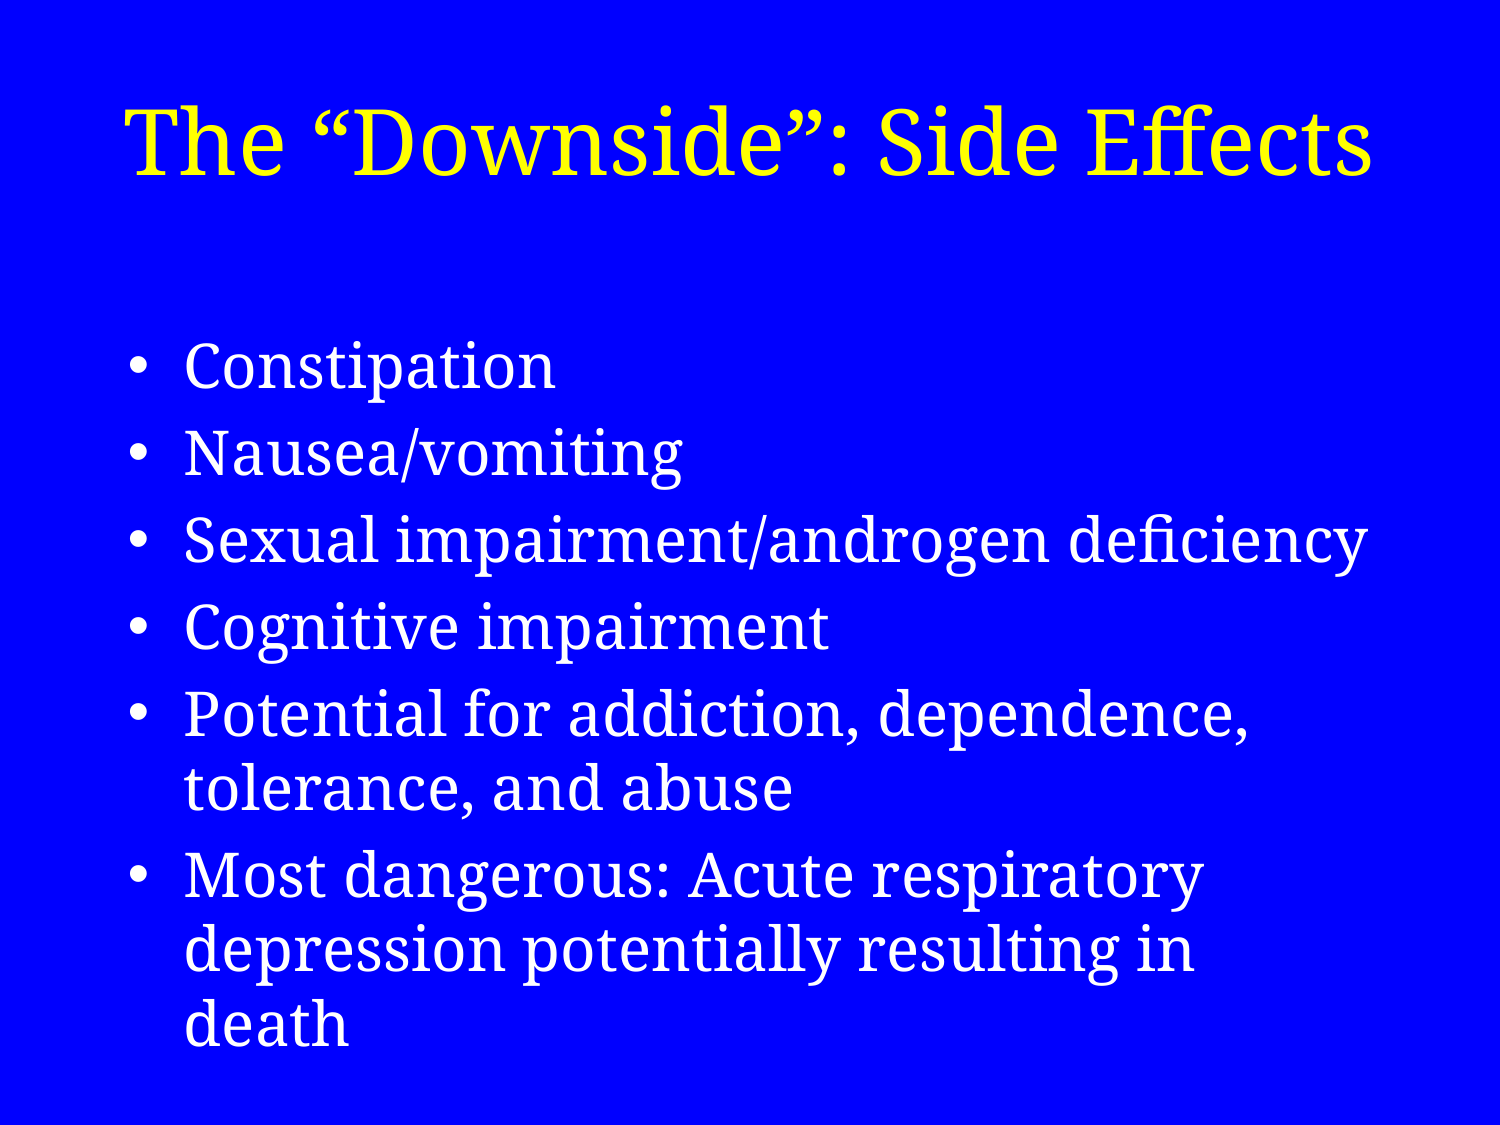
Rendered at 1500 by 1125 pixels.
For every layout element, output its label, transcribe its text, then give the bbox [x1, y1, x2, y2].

title The “Downside”: Side Effects [75, 45, 1425, 233]
list Constipation Nausea/vomiting Sexual impairment/androgen deficiency Cognitive impairment Potential for addiction, dependence, tolerance, and abuse Most dangerous: Acute respiratory depression potentially resulting in death [112, 232, 1388, 1092]
